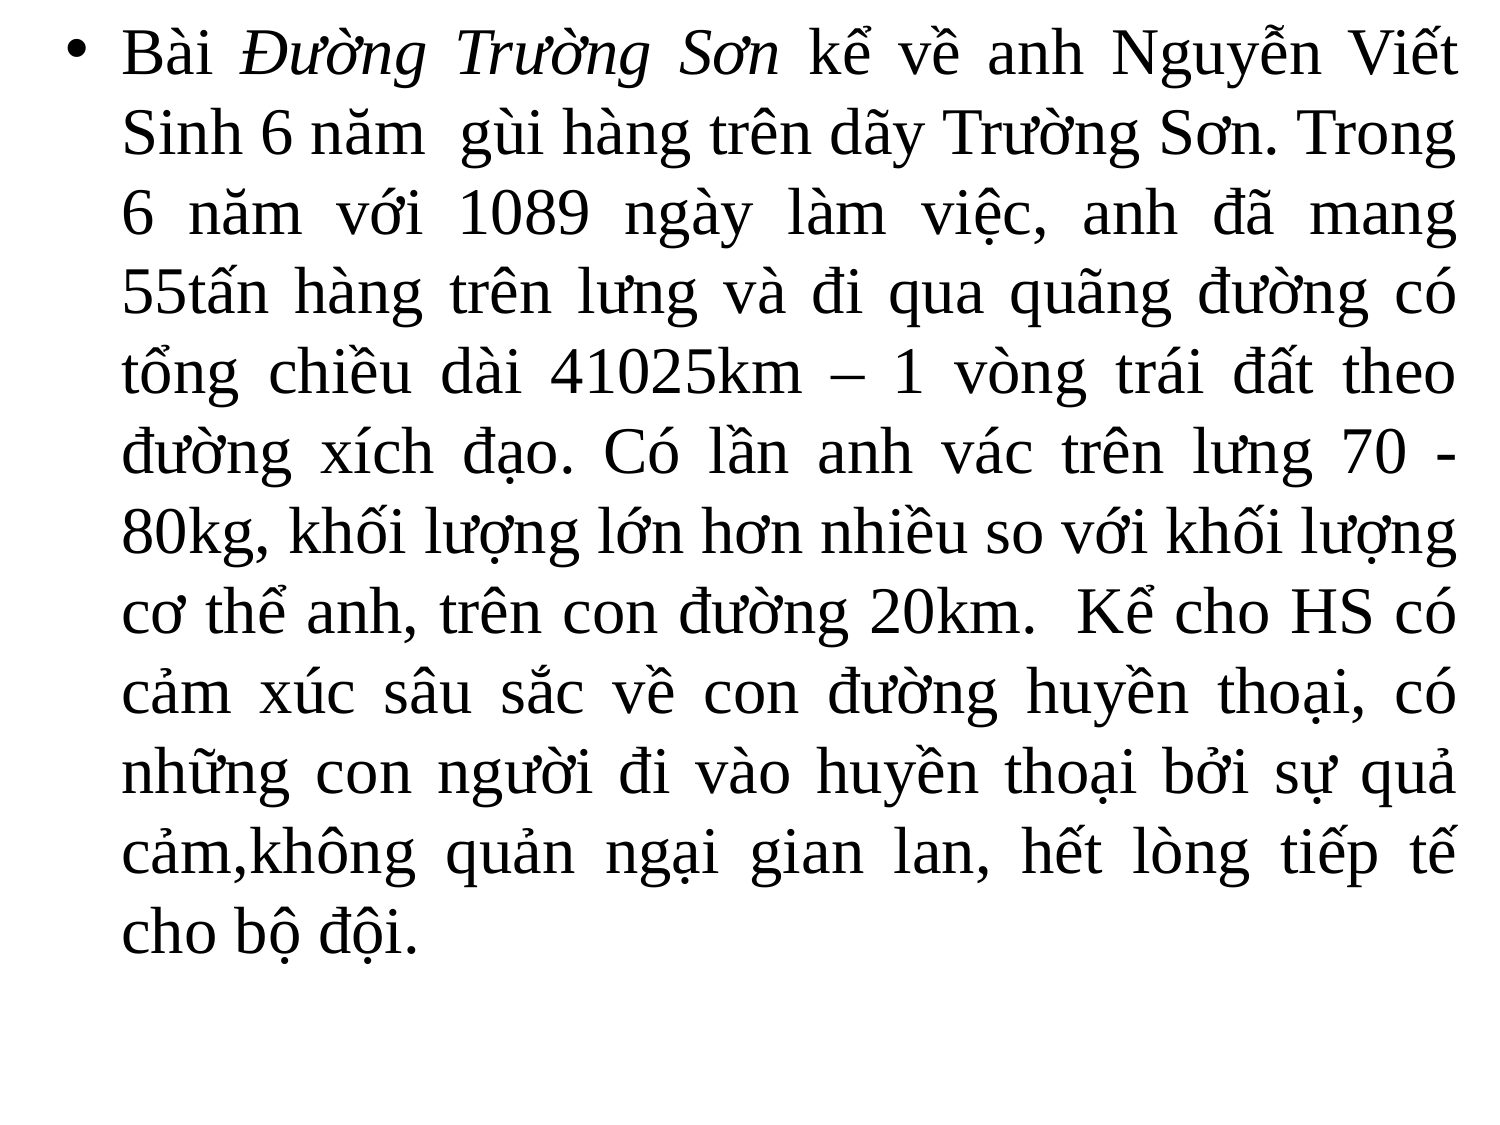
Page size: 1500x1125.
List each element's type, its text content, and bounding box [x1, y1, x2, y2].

list Bài Đường Trường Sơn kể về anh Nguyễn Viết Sinh 6 năm gùi hàng trên dãy Trường Sơn. Trong 6 năm với 1089 ngày làm việc, anh đã mang 55tấn hàng trên lưng và đi qua quãng đường có tổng chiều dài 41025km – 1 vòng trái đất theo đường xích đạo. Có lần anh vác trên lưng 70 -80kg, khối lượng lớn hơn nhiều so với khối lượng cơ thể anh, trên con đường 20km. Kể cho HS có cảm xúc sâu sắc về con đường huyền thoại, có những con người đi vào huyền thoại bởi sự quả cảm,không quản ngại gian lan, hết lòng tiếp tế cho bộ đội. [50, 0, 1475, 998]
